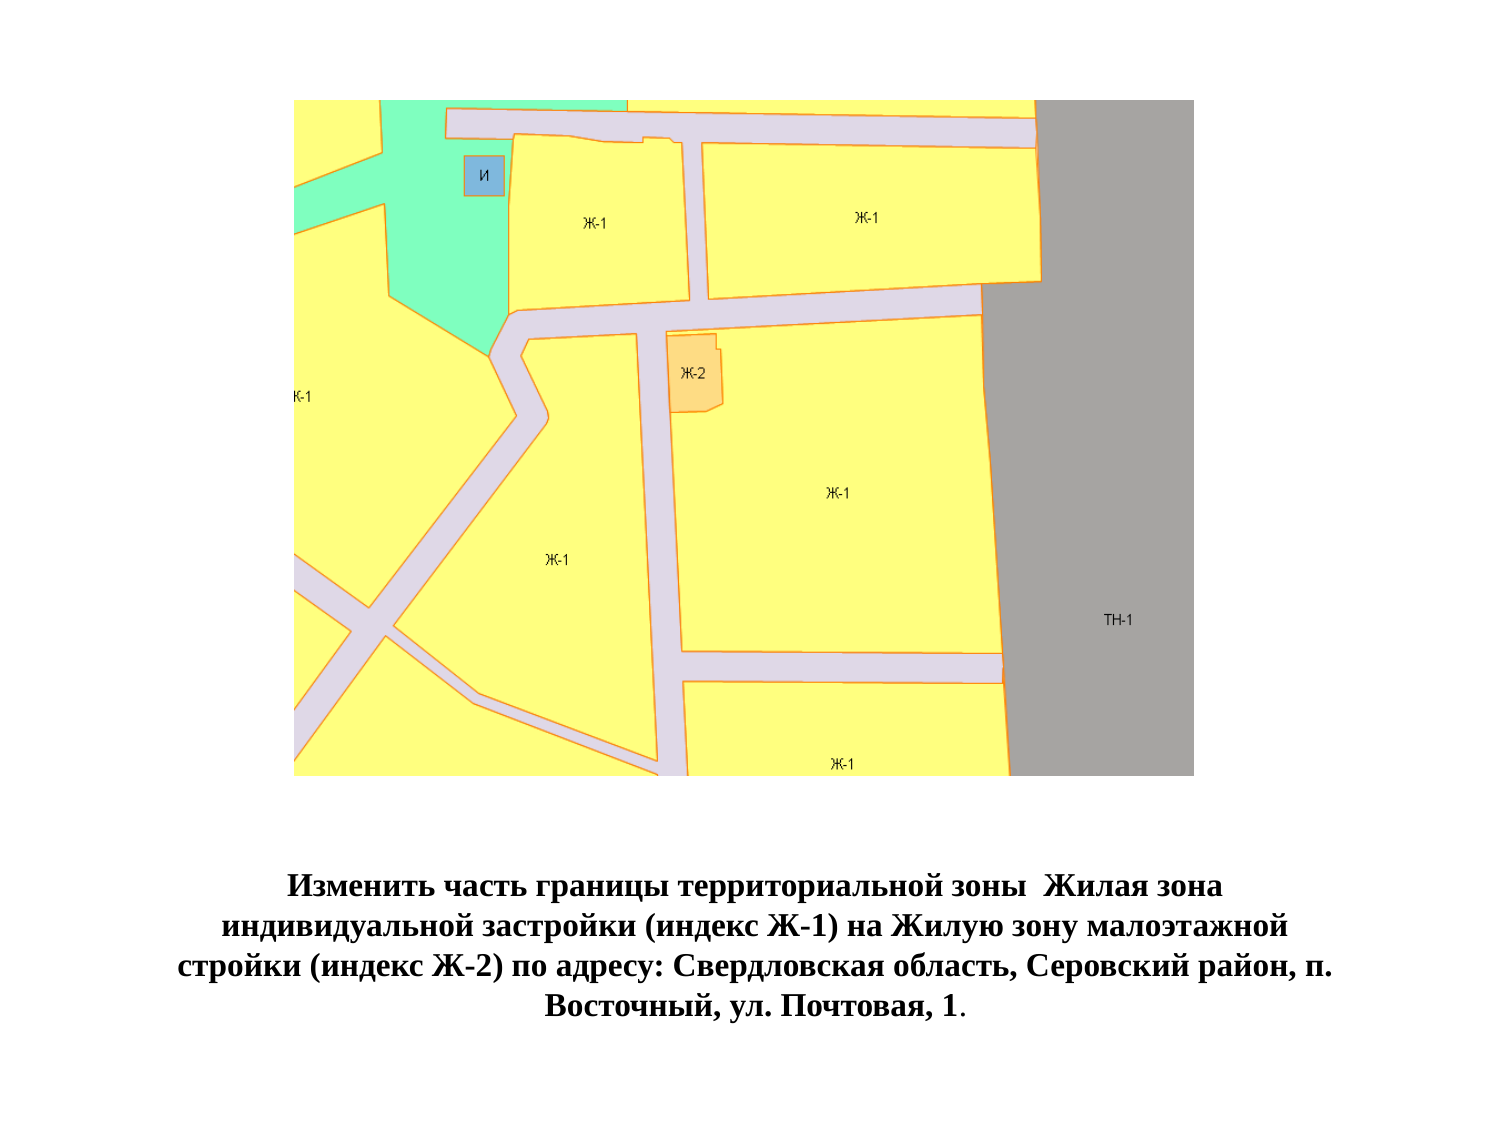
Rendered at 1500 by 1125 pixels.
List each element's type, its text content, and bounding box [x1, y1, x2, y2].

list Изменить часть границы территориальной зоны Жилая зона индивидуальной застройки (индекс Ж-1) на Жилую зону малоэтажной стройки (индекс Ж-2) по адресу: Свердловская область, Серовский район, п. Восточный, ул. Почтовая, 1. [152, 855, 1360, 1013]
picture [293, 100, 1195, 776]
